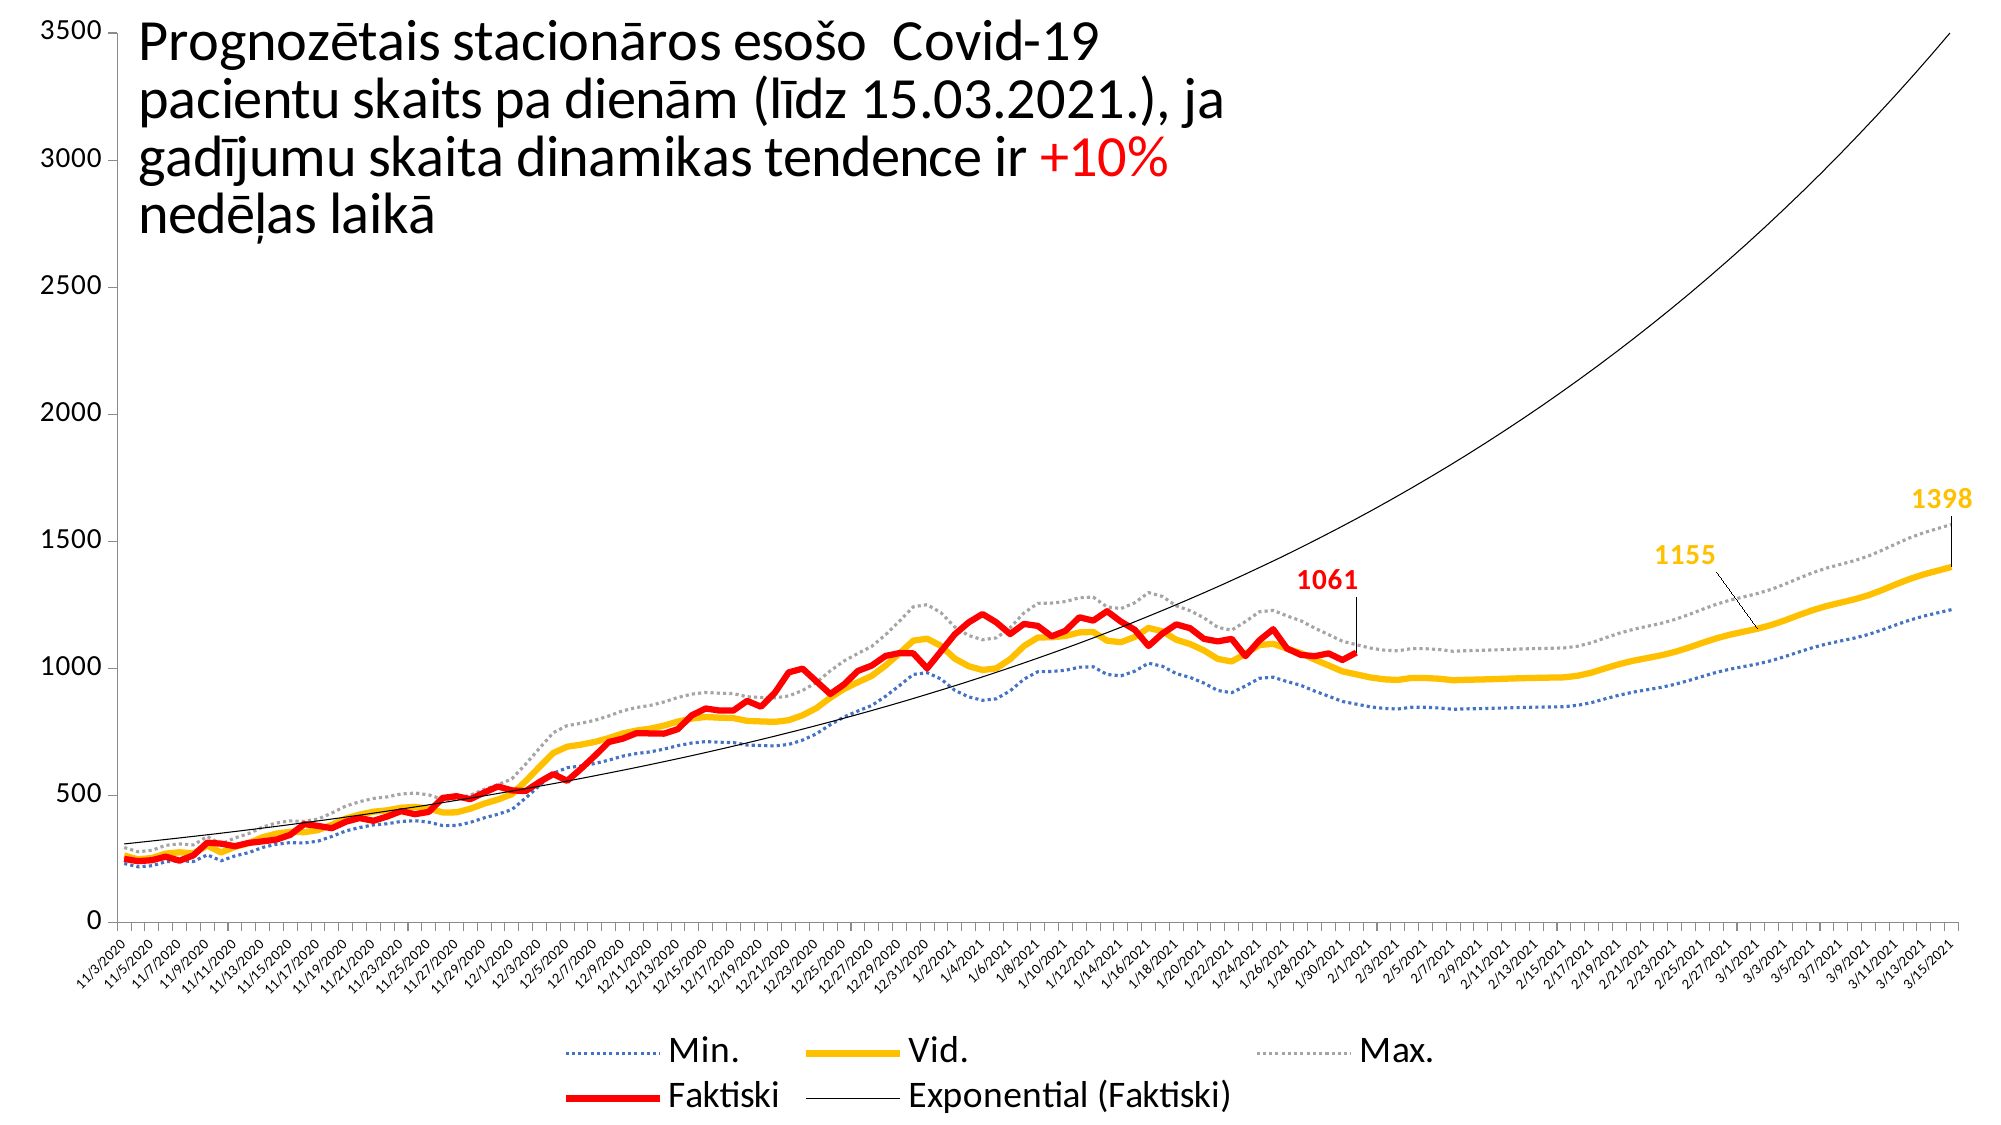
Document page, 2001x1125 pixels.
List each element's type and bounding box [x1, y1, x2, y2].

chart [0, 0, 2000, 1125]
